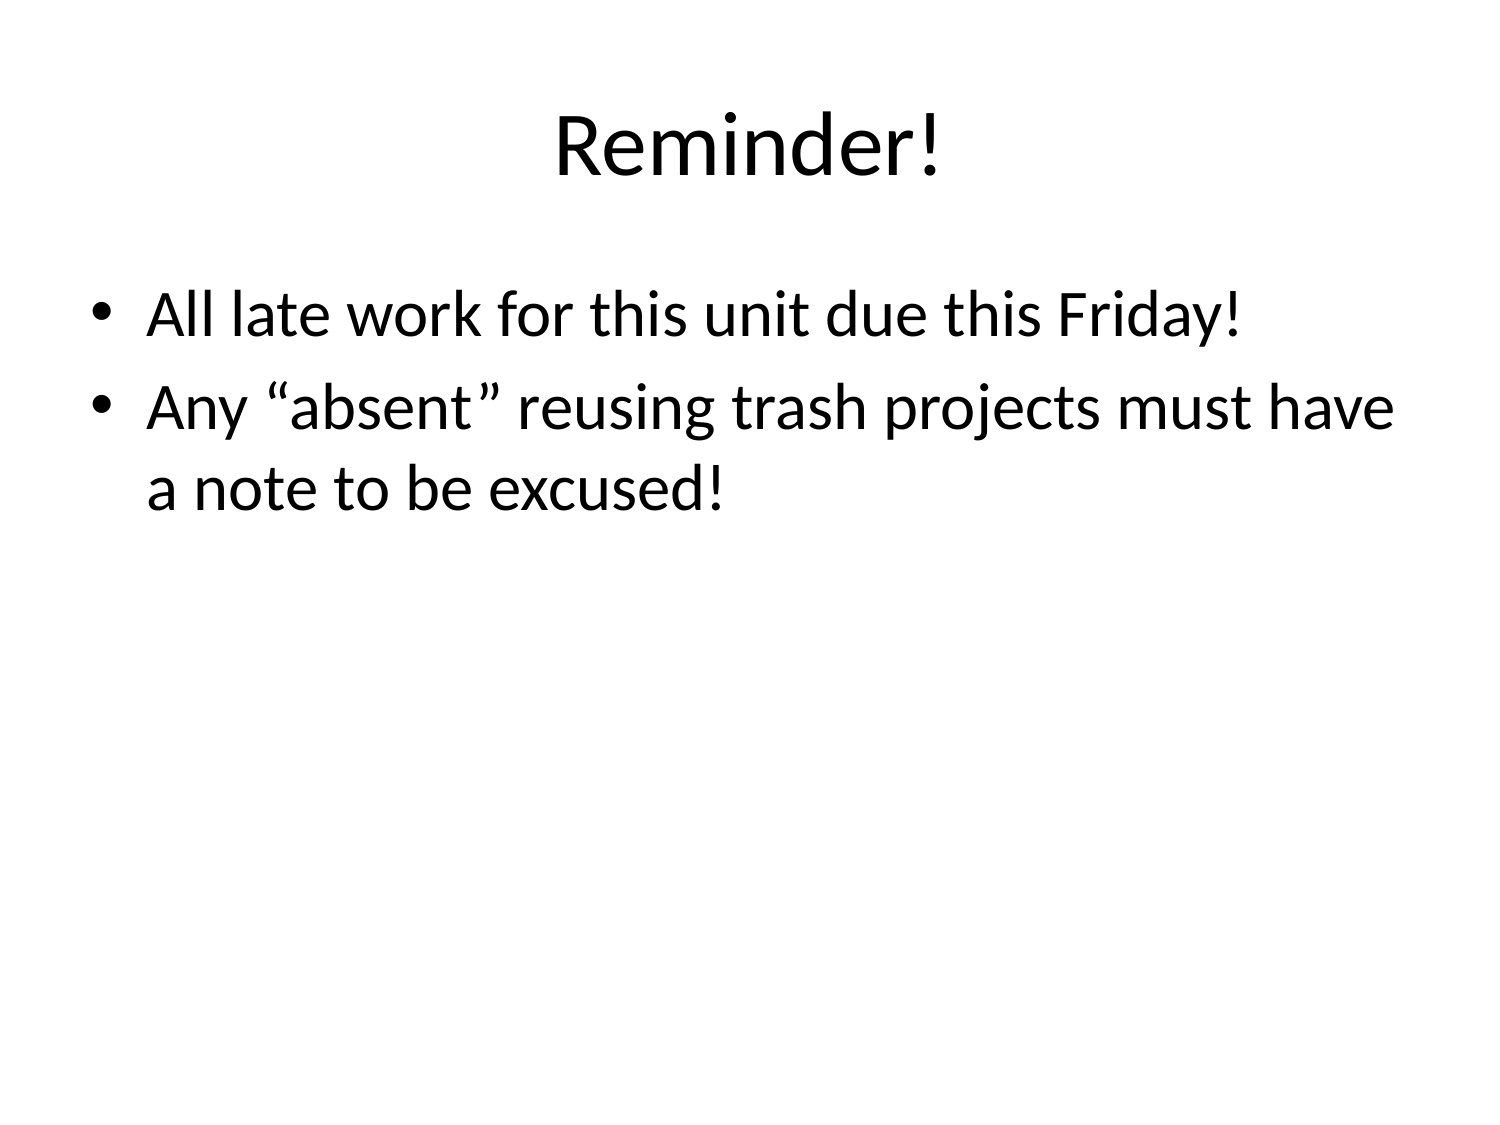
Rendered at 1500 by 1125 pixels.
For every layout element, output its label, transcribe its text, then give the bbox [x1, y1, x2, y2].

list All late work for this unit due this Friday! Any “absent” reusing trash projects must have a note to be excused! [75, 262, 1425, 1005]
title Reminder! [75, 45, 1425, 233]
